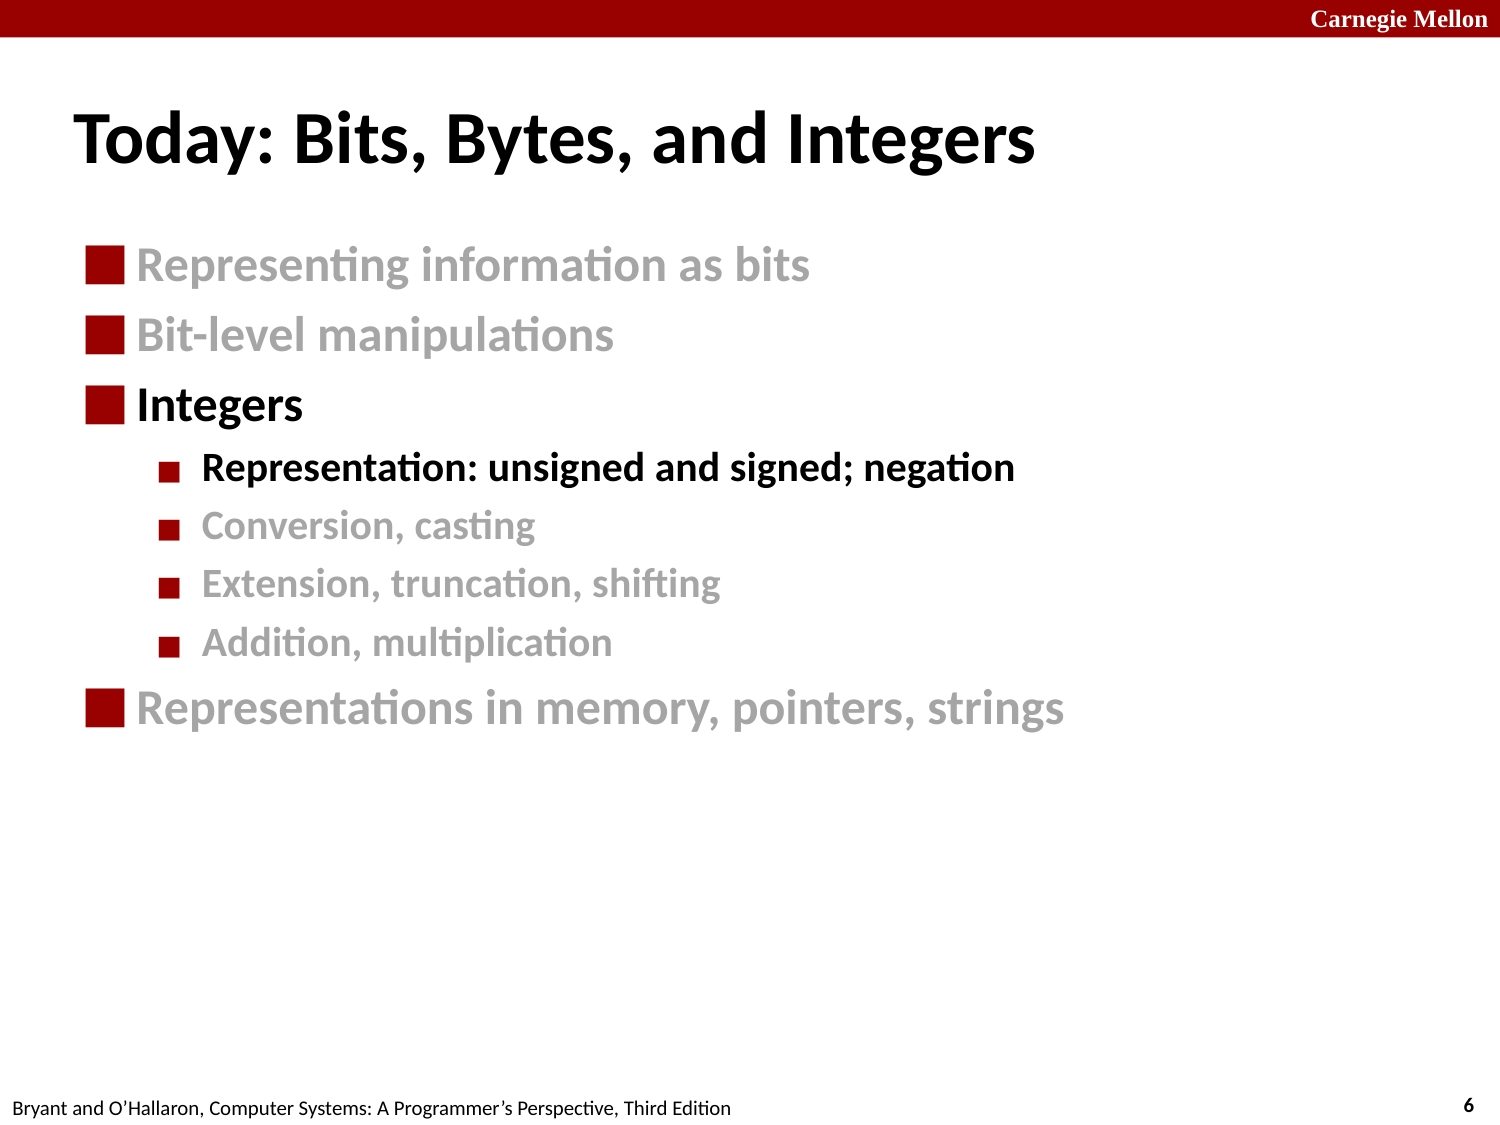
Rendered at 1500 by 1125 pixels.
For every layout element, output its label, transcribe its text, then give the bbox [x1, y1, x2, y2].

title Today: Bits, Bytes, and Integers [58, 71, 1500, 197]
list Representing information as bits Bit-level manipulations Integers Representation: unsigned and signed; negation Conversion, casting Extension, truncation, shifting Addition, multiplication Representations in memory, pointers, strings [65, 223, 1361, 1040]
